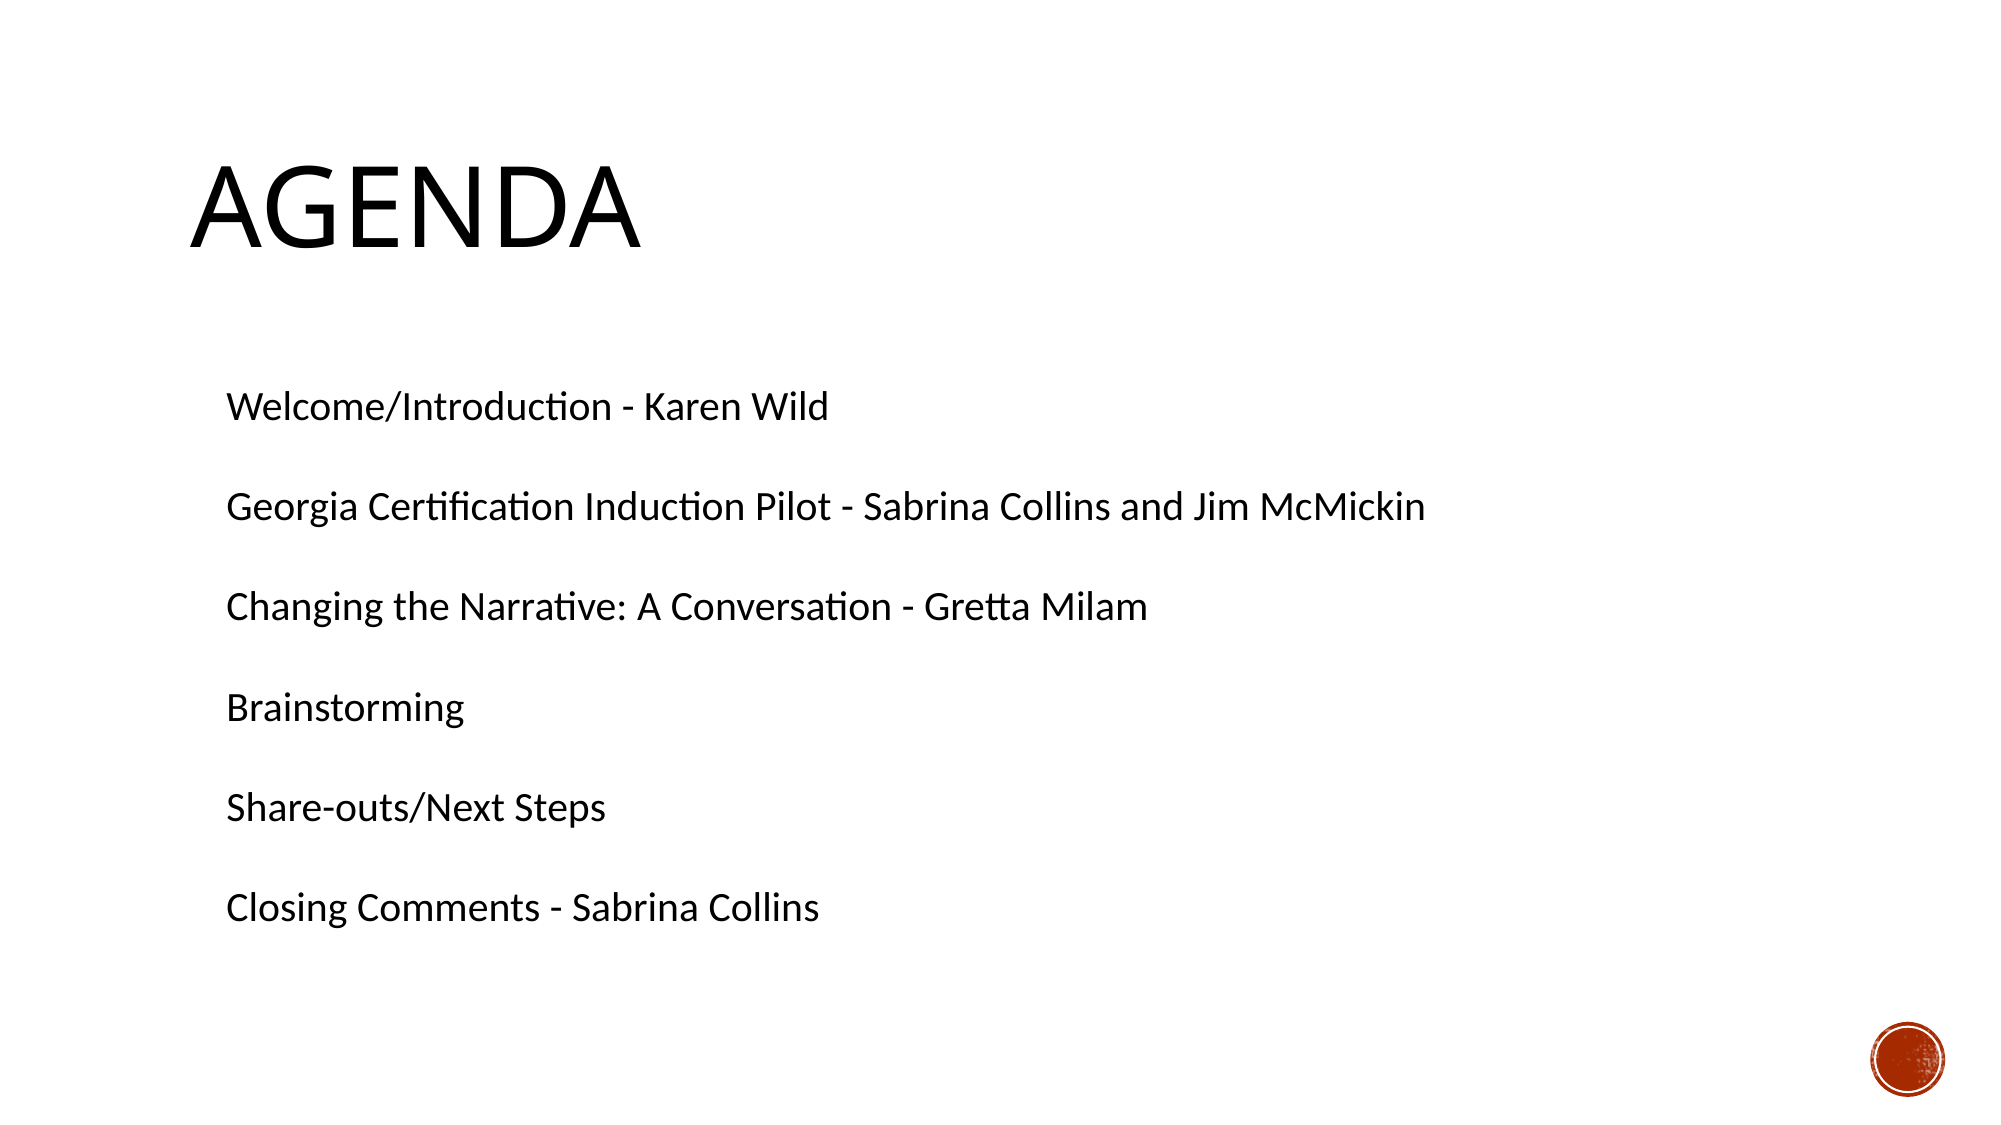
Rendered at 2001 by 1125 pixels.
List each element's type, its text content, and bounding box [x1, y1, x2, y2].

title Agenda [175, 79, 1826, 344]
list Welcome/Introduction - Karen Wild Georgia Certification Induction Pilot - Sabrina Collins and Jim McMickin Changing the Narrative: A Conversation - Gretta Milam Brainstorming Share-outs/Next Steps Closing Comments - Sabrina Collins [211, 371, 1789, 1055]
